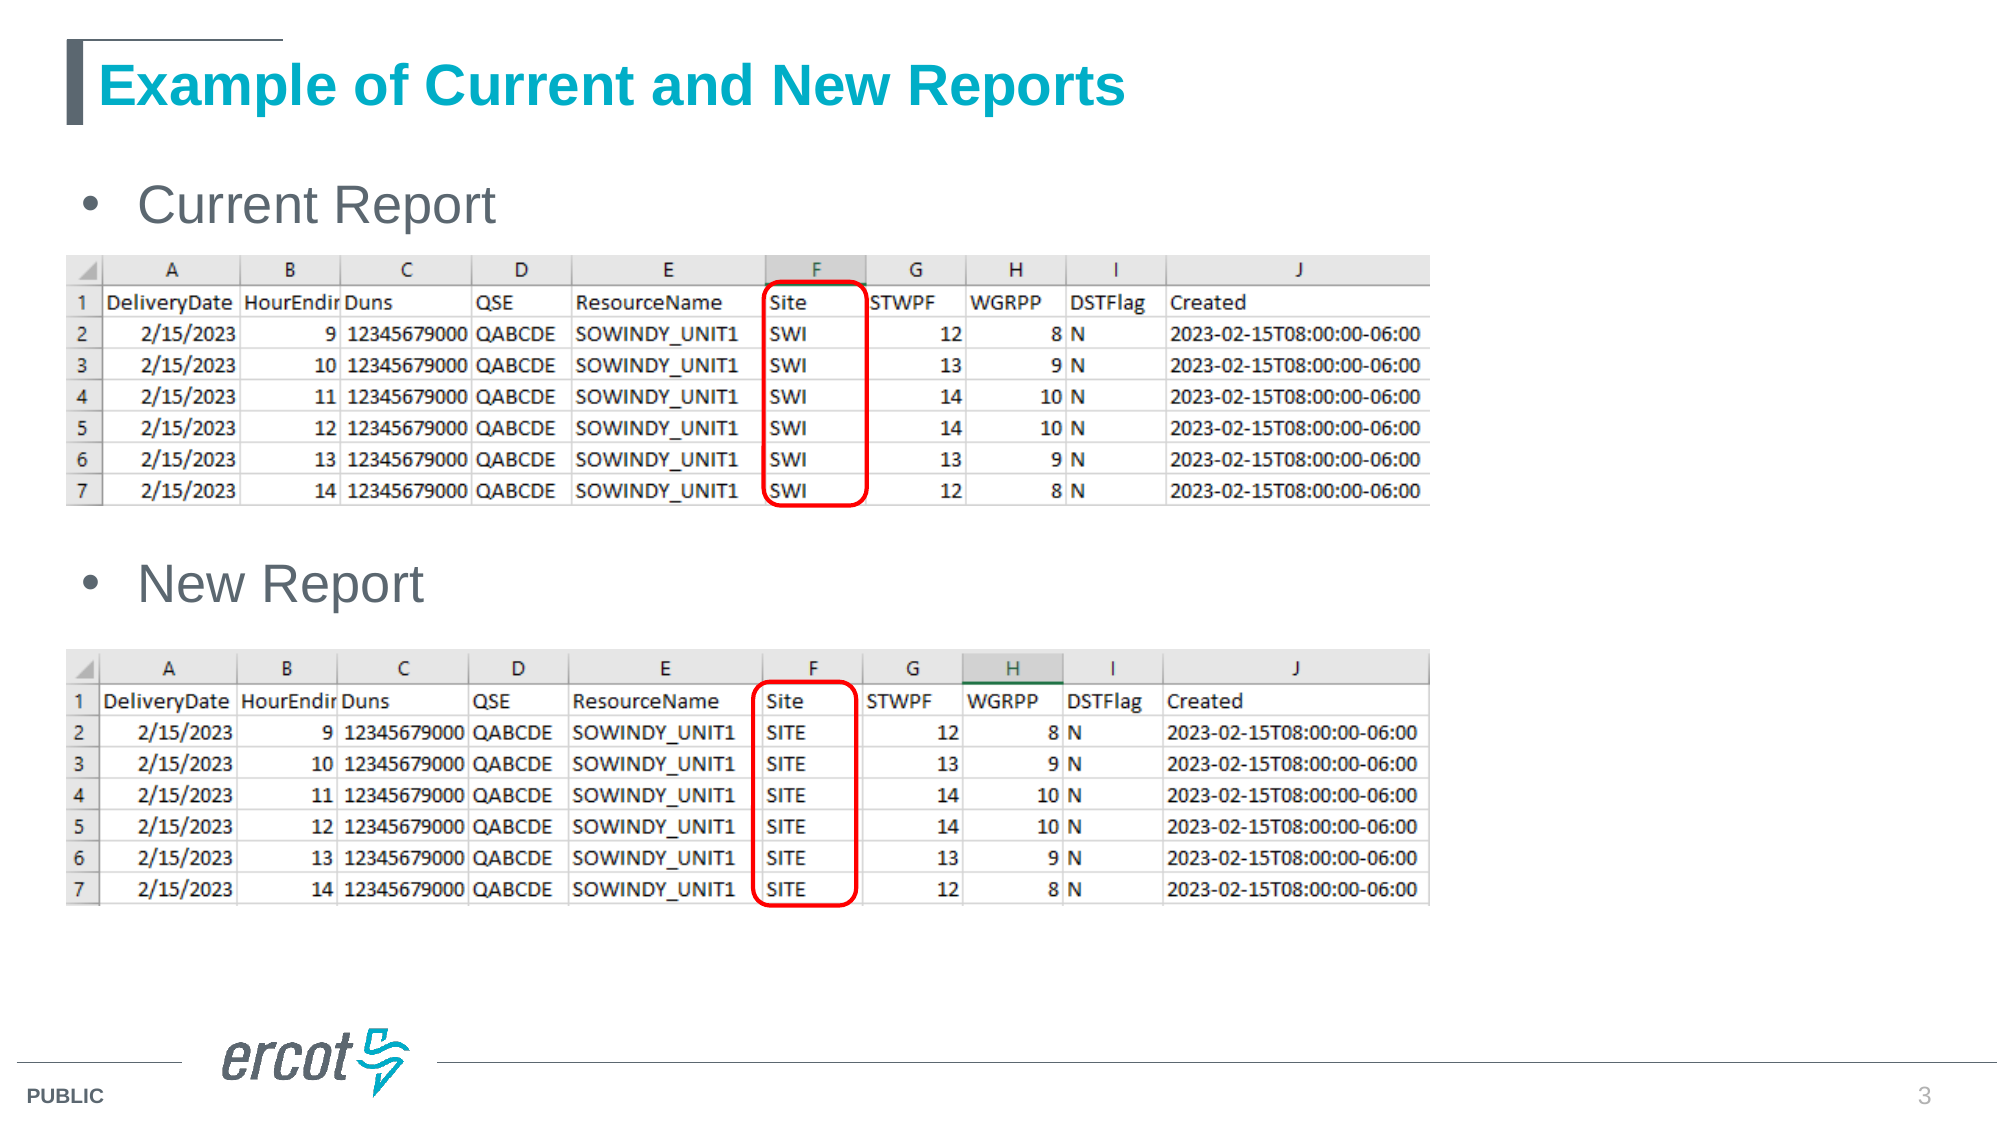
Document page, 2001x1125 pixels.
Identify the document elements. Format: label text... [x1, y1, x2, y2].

title Example of Current and New Reports [83, 39, 1934, 125]
picture [218, 1024, 413, 1100]
slide_number 3 [1866, 1076, 1984, 1113]
list Current Report New Report [66, 162, 1934, 992]
picture [66, 649, 1430, 906]
picture [66, 255, 1430, 506]
